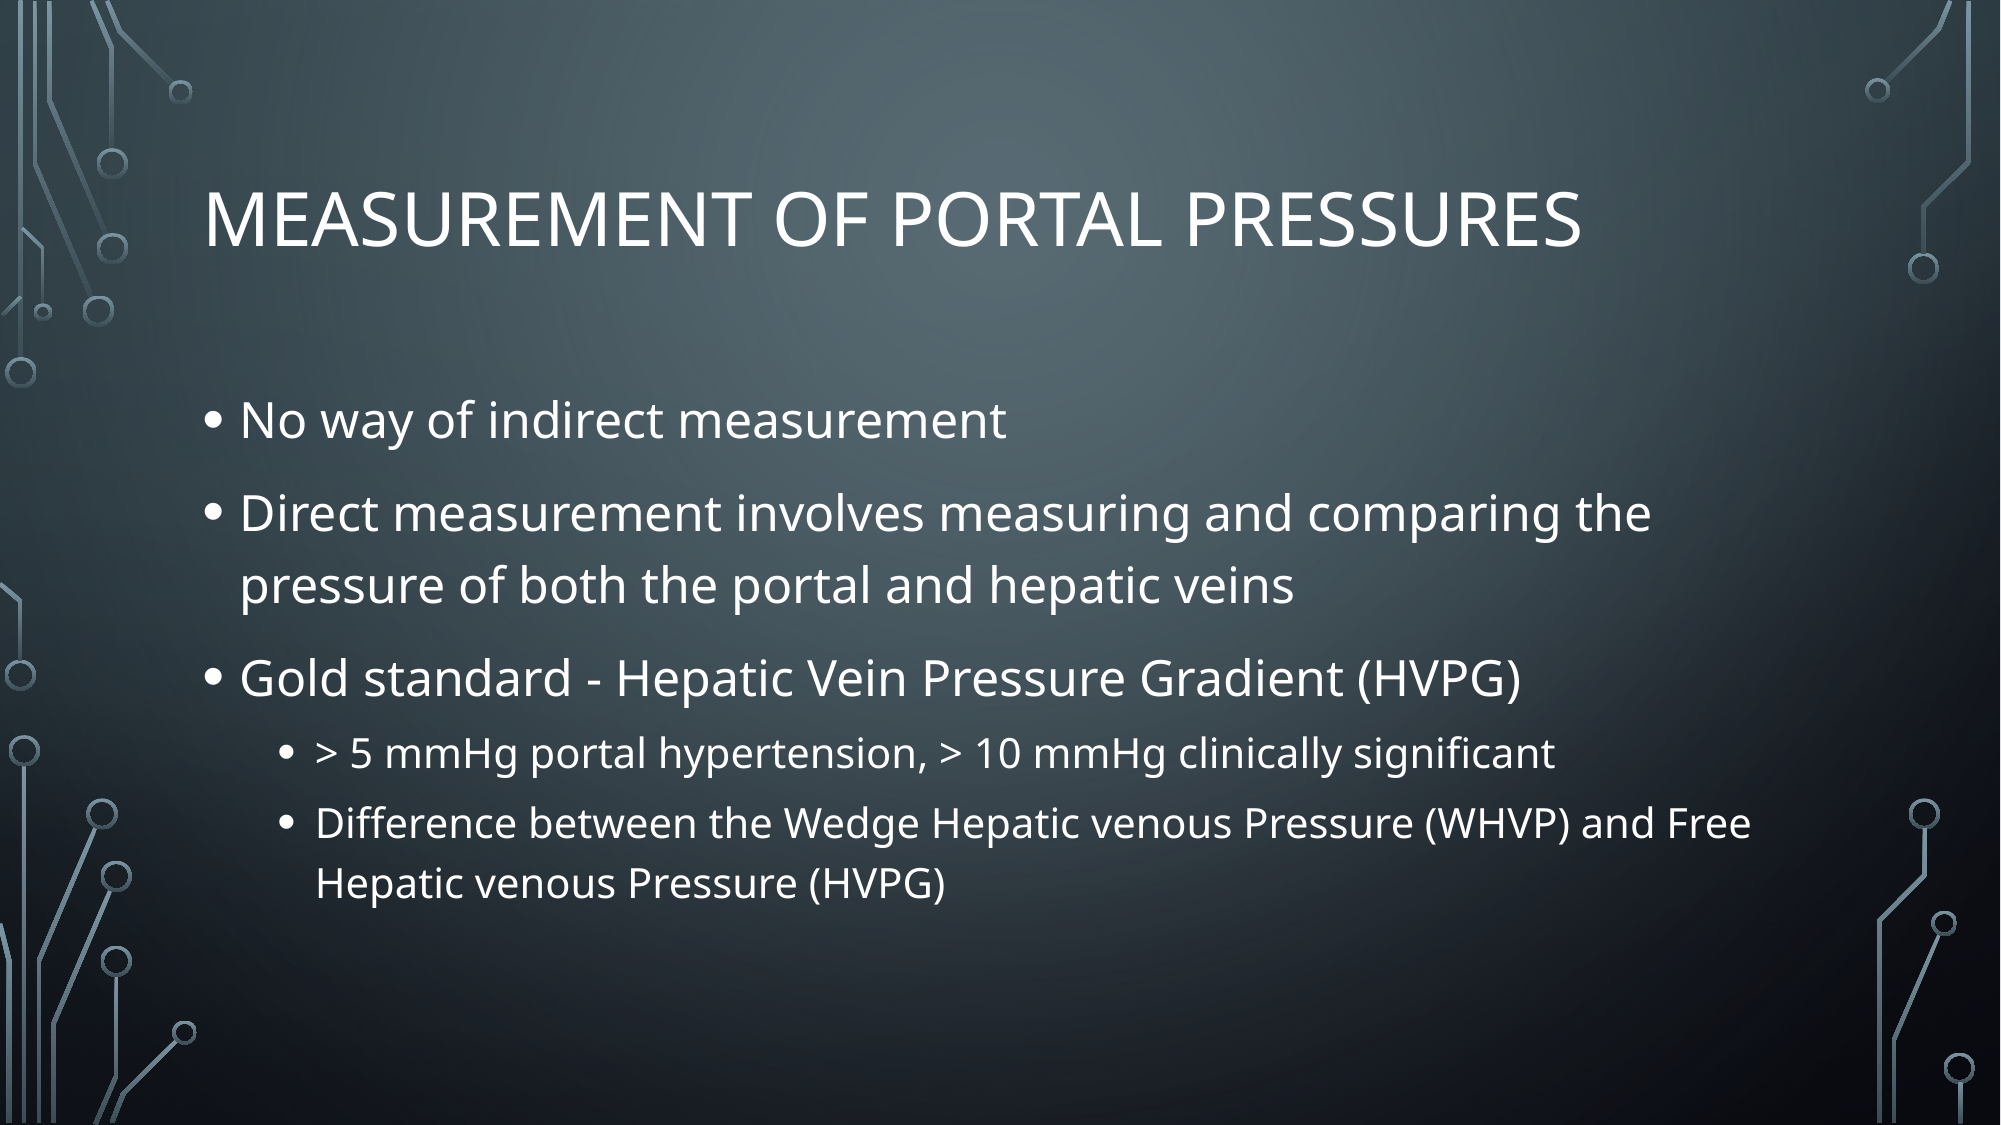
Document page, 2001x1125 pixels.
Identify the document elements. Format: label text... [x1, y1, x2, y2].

list No way of indirect measurement Direct measurement involves measuring and comparing the pressure of both the portal and hepatic veins Gold standard - Hepatic Vein Pressure Gradient (HVPG) > 5 mmHg portal hypertension, > 10 mmHg clinically significant Difference between the Wedge Hepatic venous Pressure (WHVP) and Free Hepatic venous Pressure (HVPG) [187, 369, 1813, 950]
title Measurement of portal pressures [187, 101, 1813, 344]
